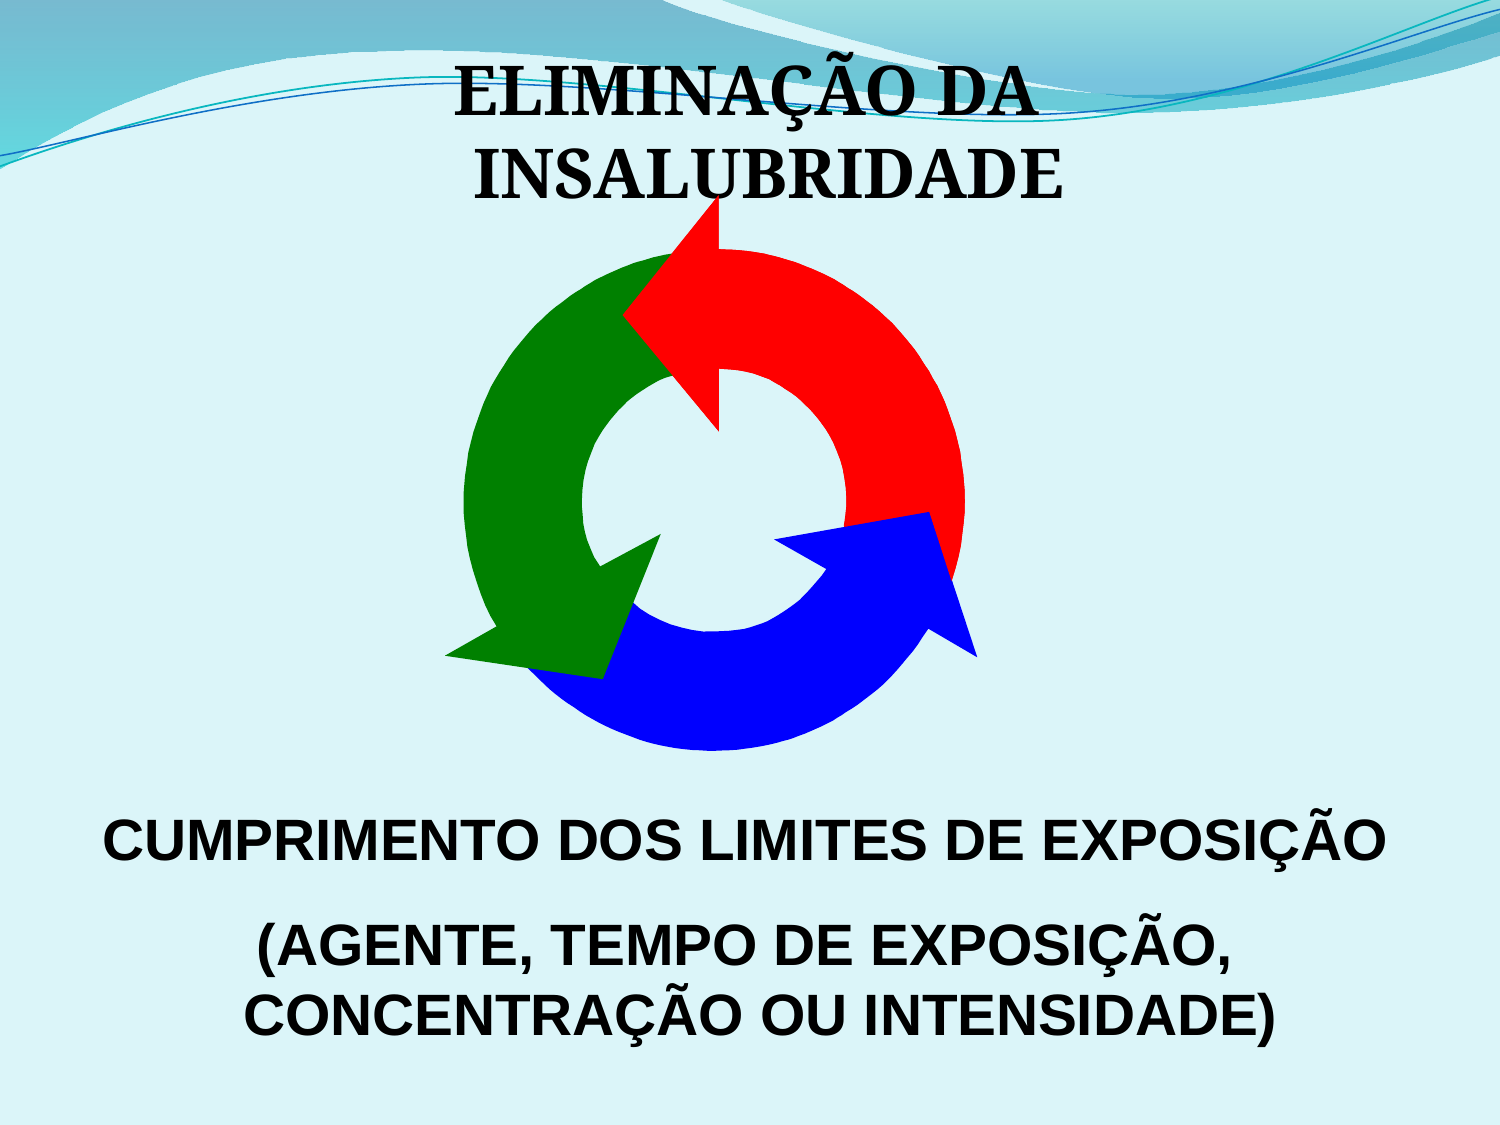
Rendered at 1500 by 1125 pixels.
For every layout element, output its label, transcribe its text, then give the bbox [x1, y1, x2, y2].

text_box CUMPRIMENTO DOS LIMITES DE EXPOSIÇÃO (AGENTE, TEMPO DE EXPOSIÇÃO, CONCENTRAÇÃO OU INTENSIDADE) [46, 794, 1444, 1073]
list ELIMINAÇÃO DA INSALUBRIDADE [133, 79, 1360, 180]
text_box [444, 195, 978, 753]
